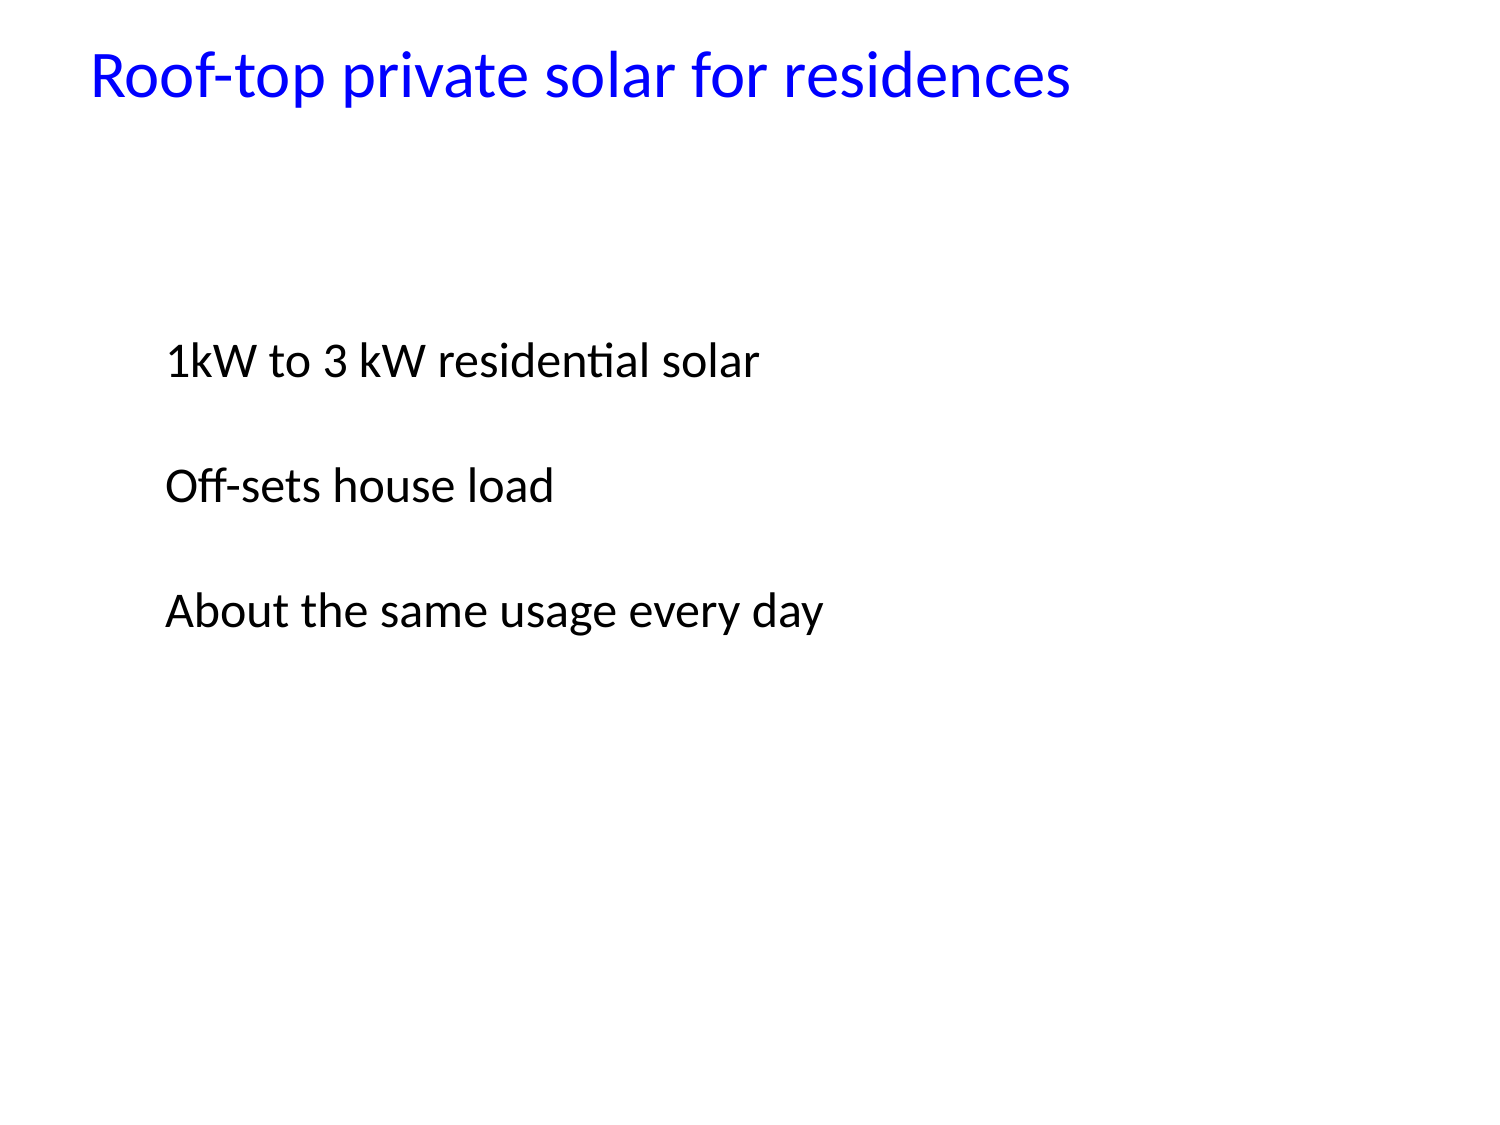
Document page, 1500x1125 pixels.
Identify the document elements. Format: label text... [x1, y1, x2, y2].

list Roof-top private solar for residences 1kW to 3 kW residential solar Off-sets house load About the same usage every day [75, 0, 1425, 777]
